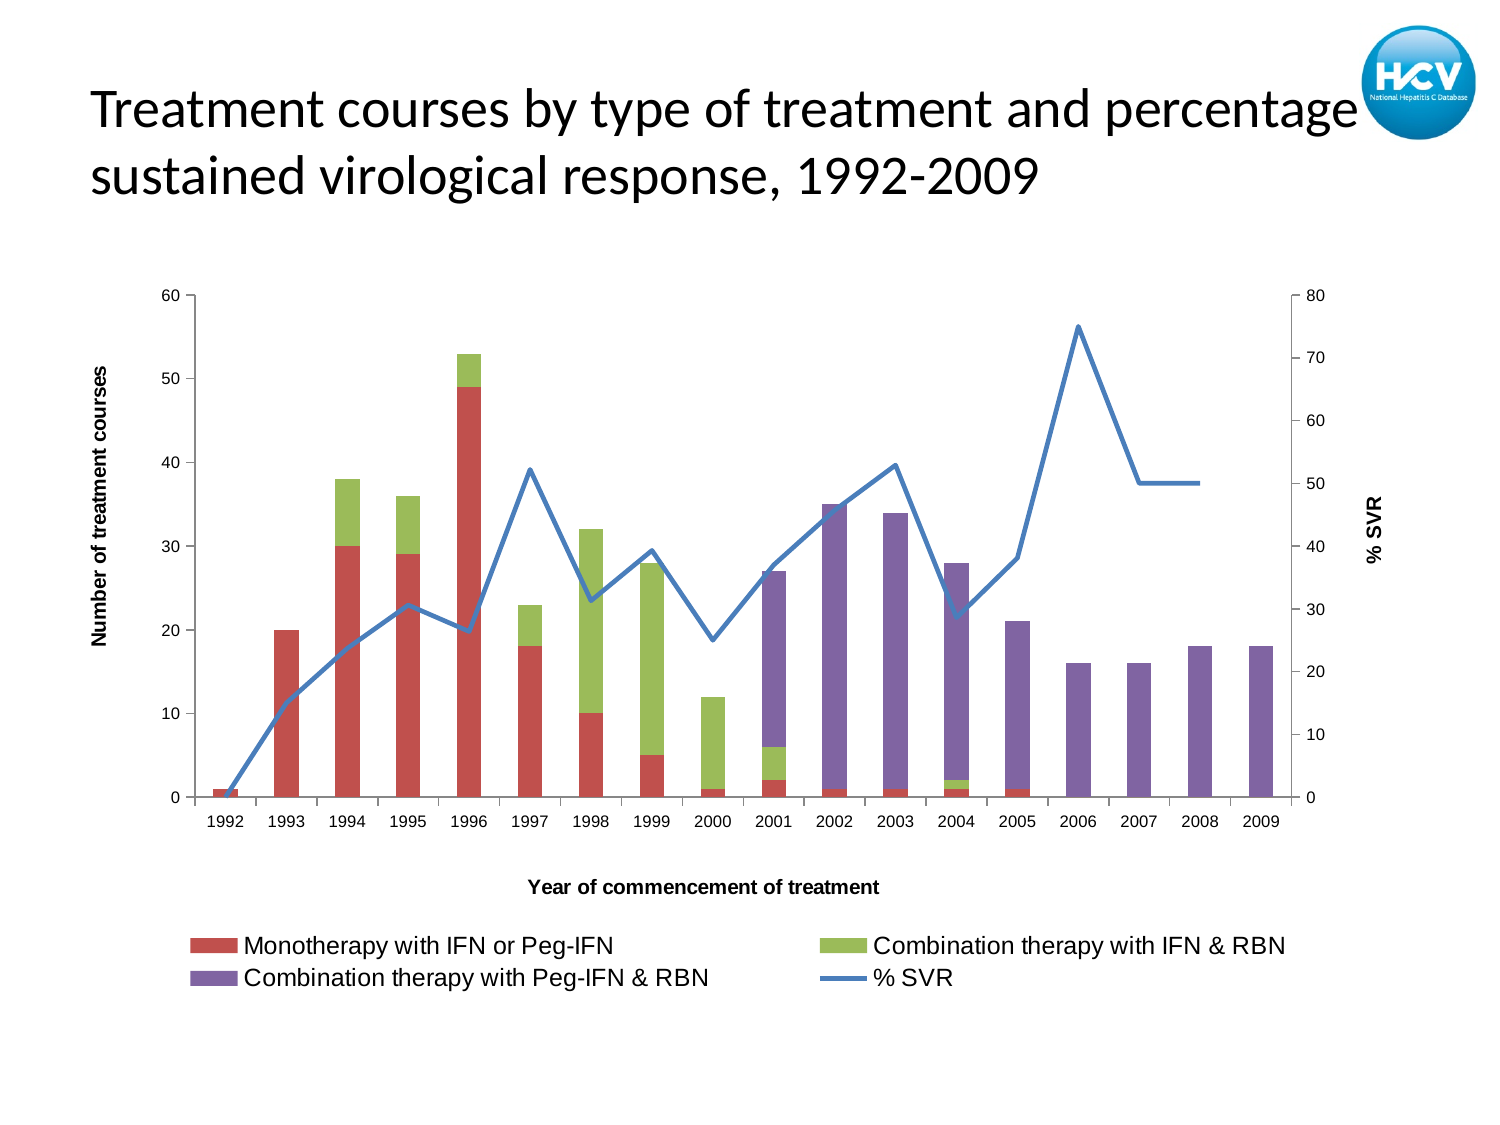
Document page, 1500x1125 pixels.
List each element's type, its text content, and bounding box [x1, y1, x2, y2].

title Treatment courses by type of treatment and percentage sustained virological response, 1992-2009 [75, 45, 1425, 233]
chart [70, 269, 1421, 1013]
picture [1359, 23, 1478, 142]
